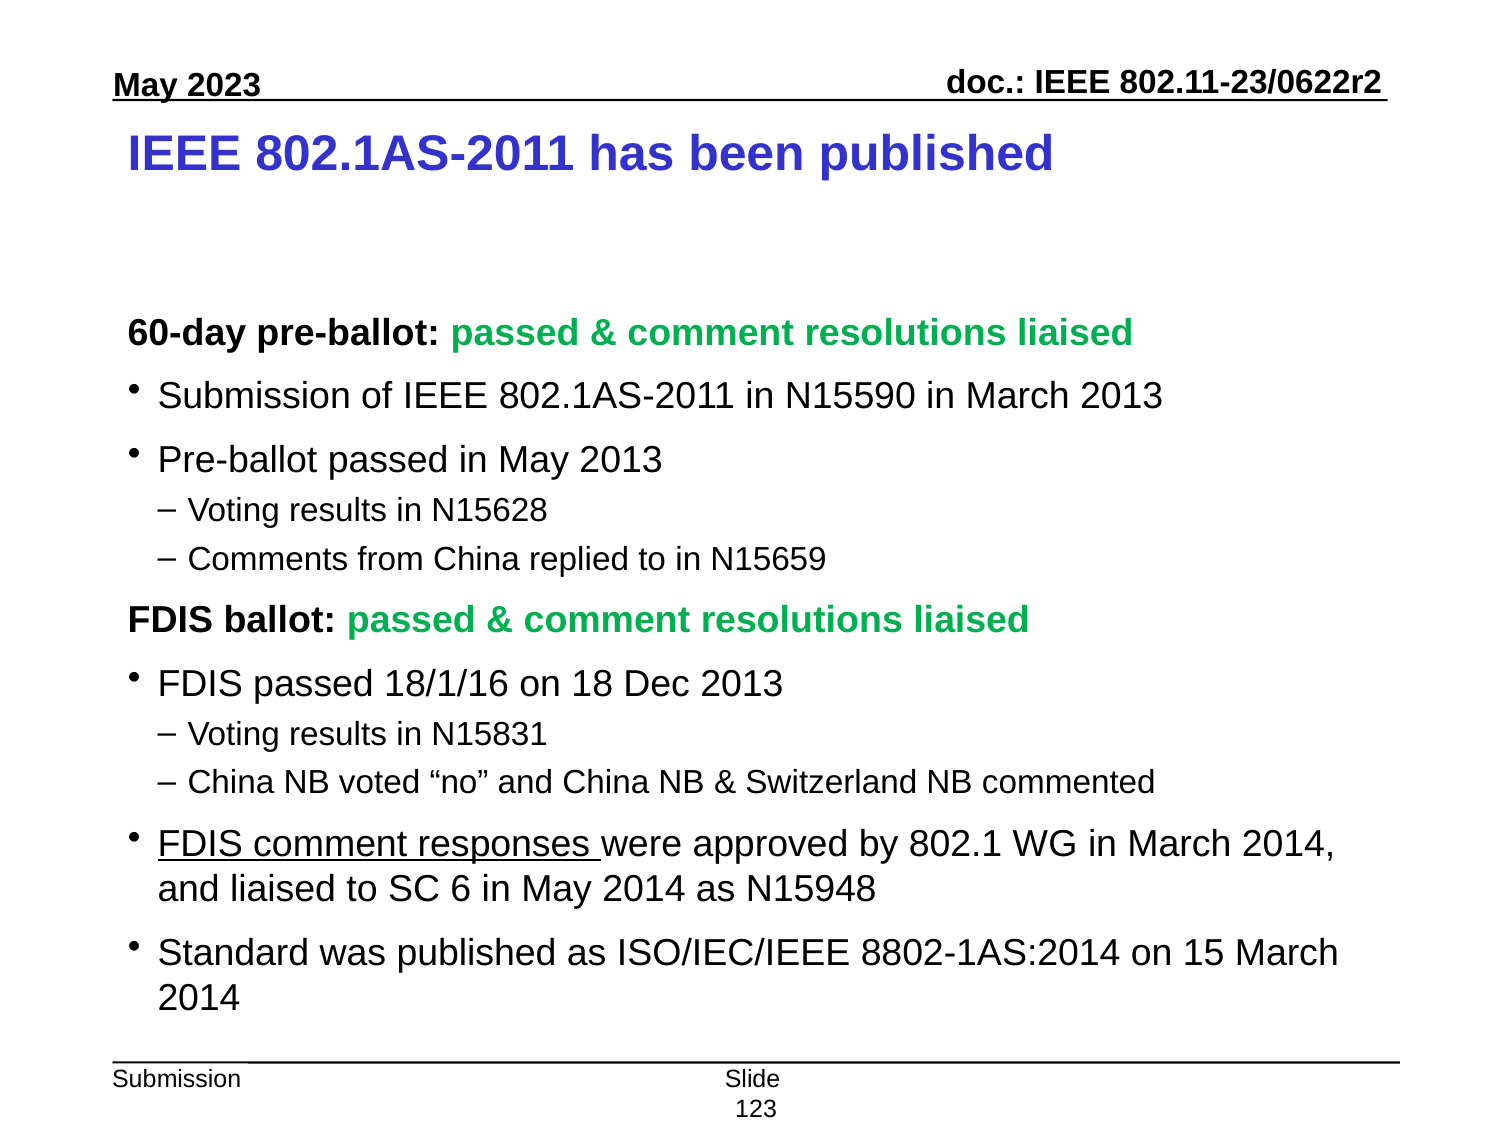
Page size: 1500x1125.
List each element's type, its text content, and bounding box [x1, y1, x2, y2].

title IEEE 802.1AS-2011 has been published [112, 112, 1388, 288]
list 60-day pre-ballot: passed & comment resolutions liaised Submission of IEEE 802.1AS-2011 in N15590 in March 2013 Pre-ballot passed in May 2013 Voting results in N15628 Comments from China replied to in N15659 FDIS ballot: passed & comment resolutions liaised FDIS passed 18/1/16 on 18 Dec 2013 Voting results in N15831 China NB voted “no” and China NB & Switzerland NB commented FDIS comment responses were approved by 802.1 WG in March 2014, and liaised to SC 6 in May 2014 as N15948 Standard was published as ISO/IEC/IEEE 8802-1AS:2014 on 15 March 2014 [112, 299, 1388, 975]
slide_number Slide 123 [709, 1061, 803, 1093]
